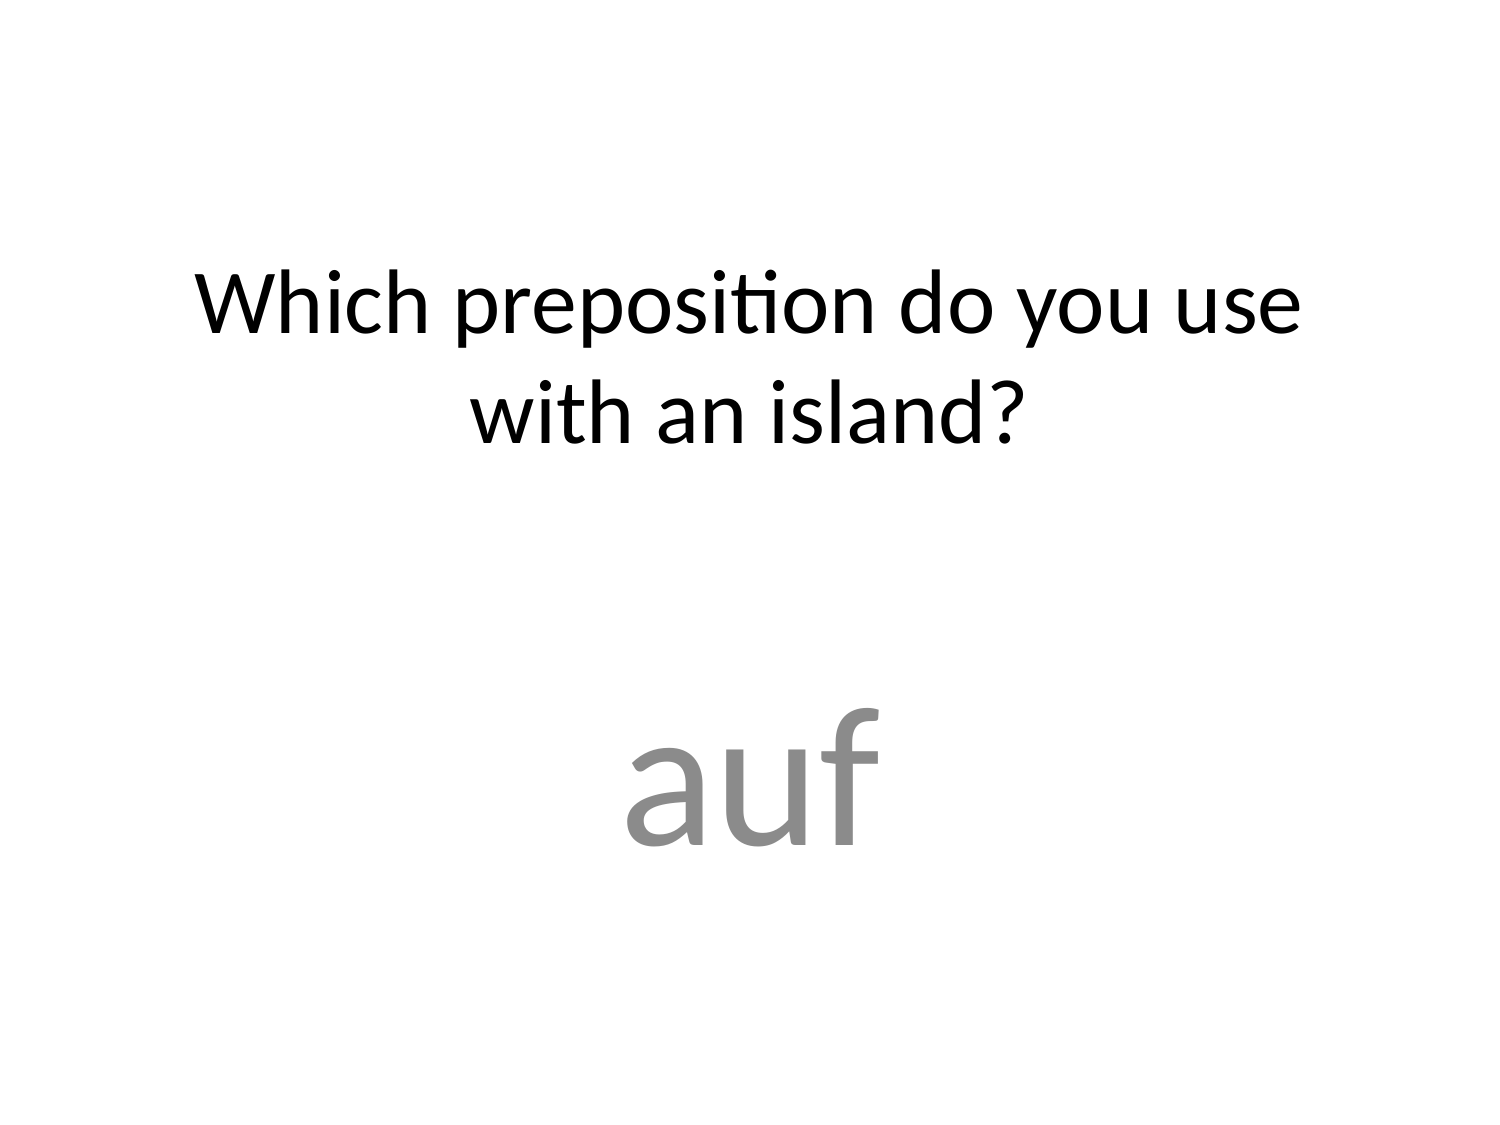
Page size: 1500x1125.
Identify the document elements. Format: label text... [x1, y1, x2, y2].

title Which preposition do you use with an island? [112, 112, 1388, 591]
subtitle auf [225, 637, 1275, 925]
